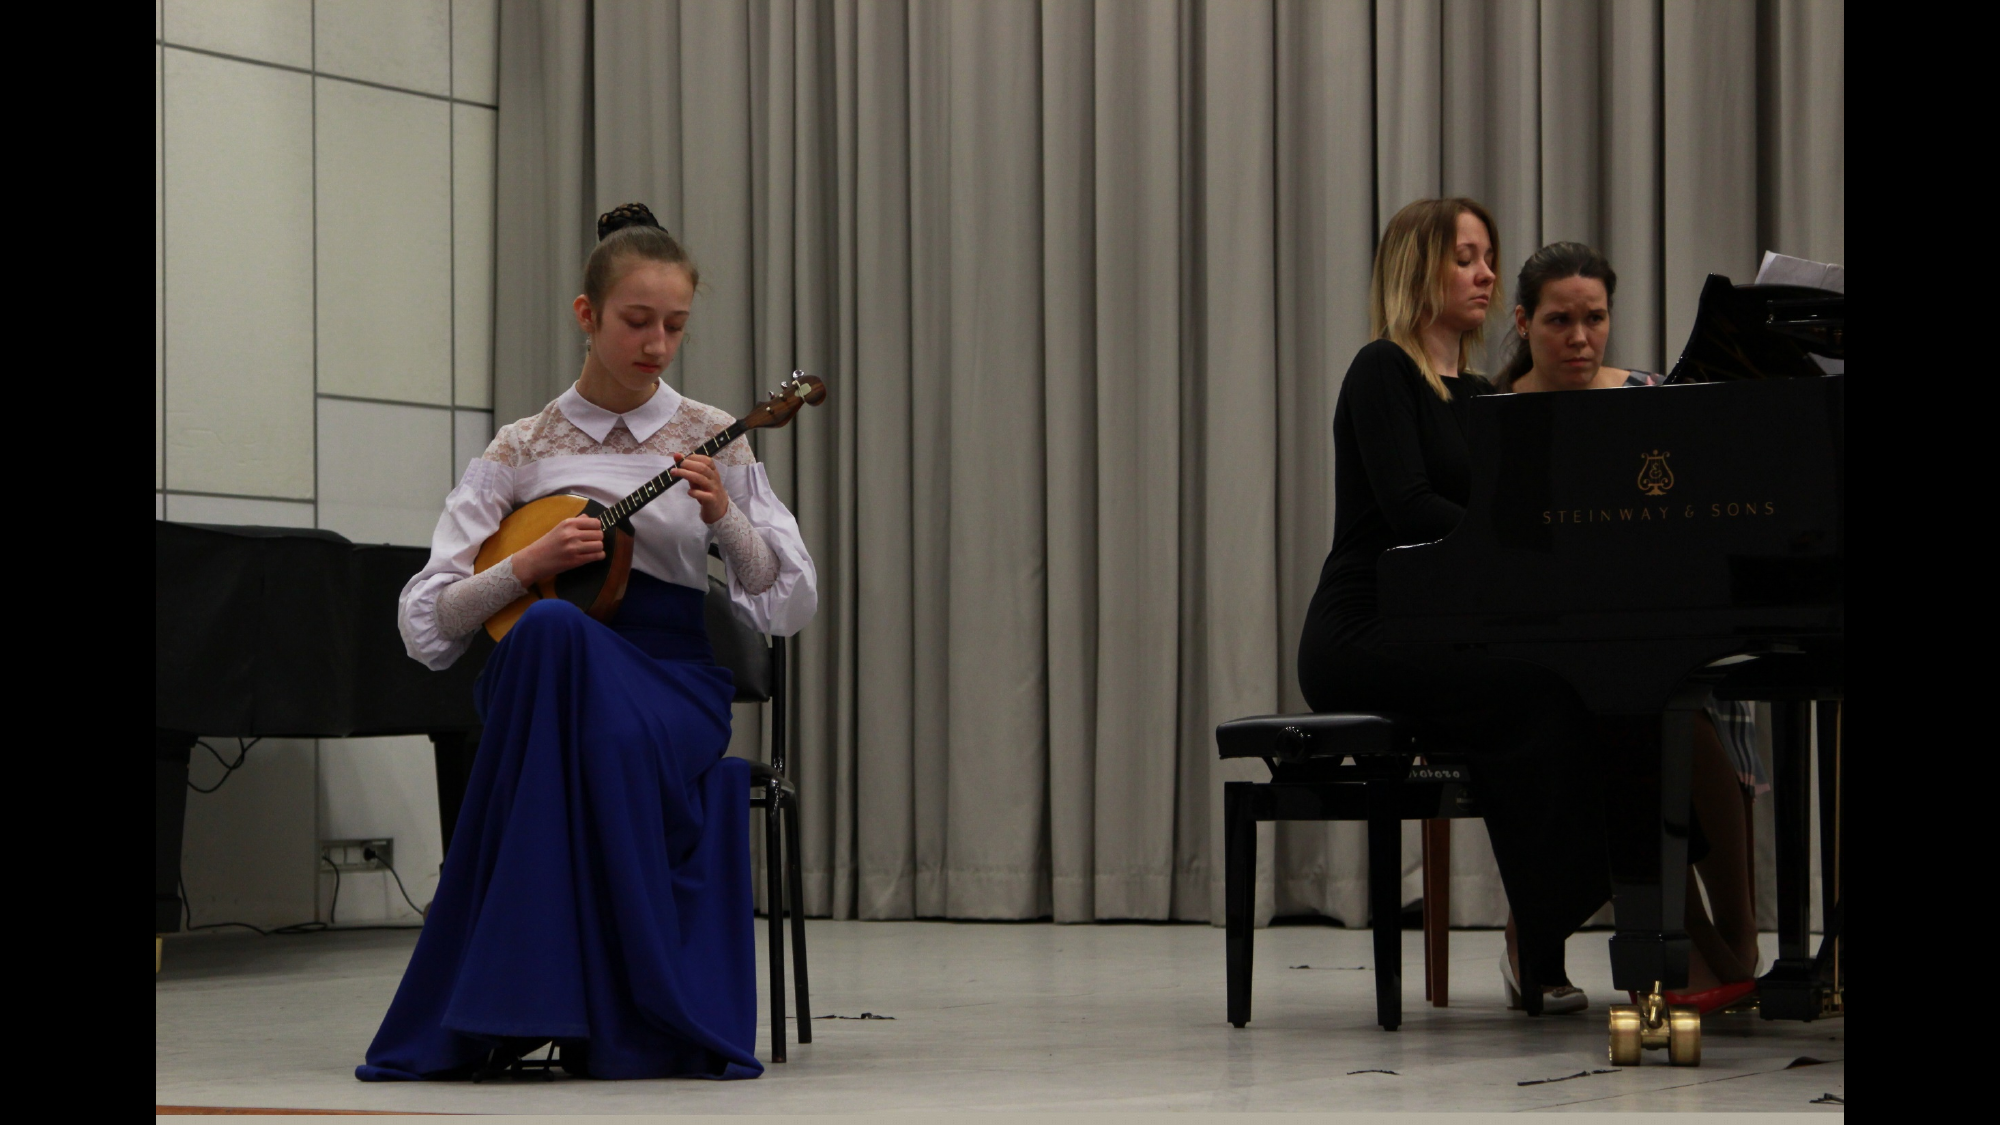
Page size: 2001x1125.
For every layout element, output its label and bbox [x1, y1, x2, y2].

picture [156, 0, 1844, 1125]
